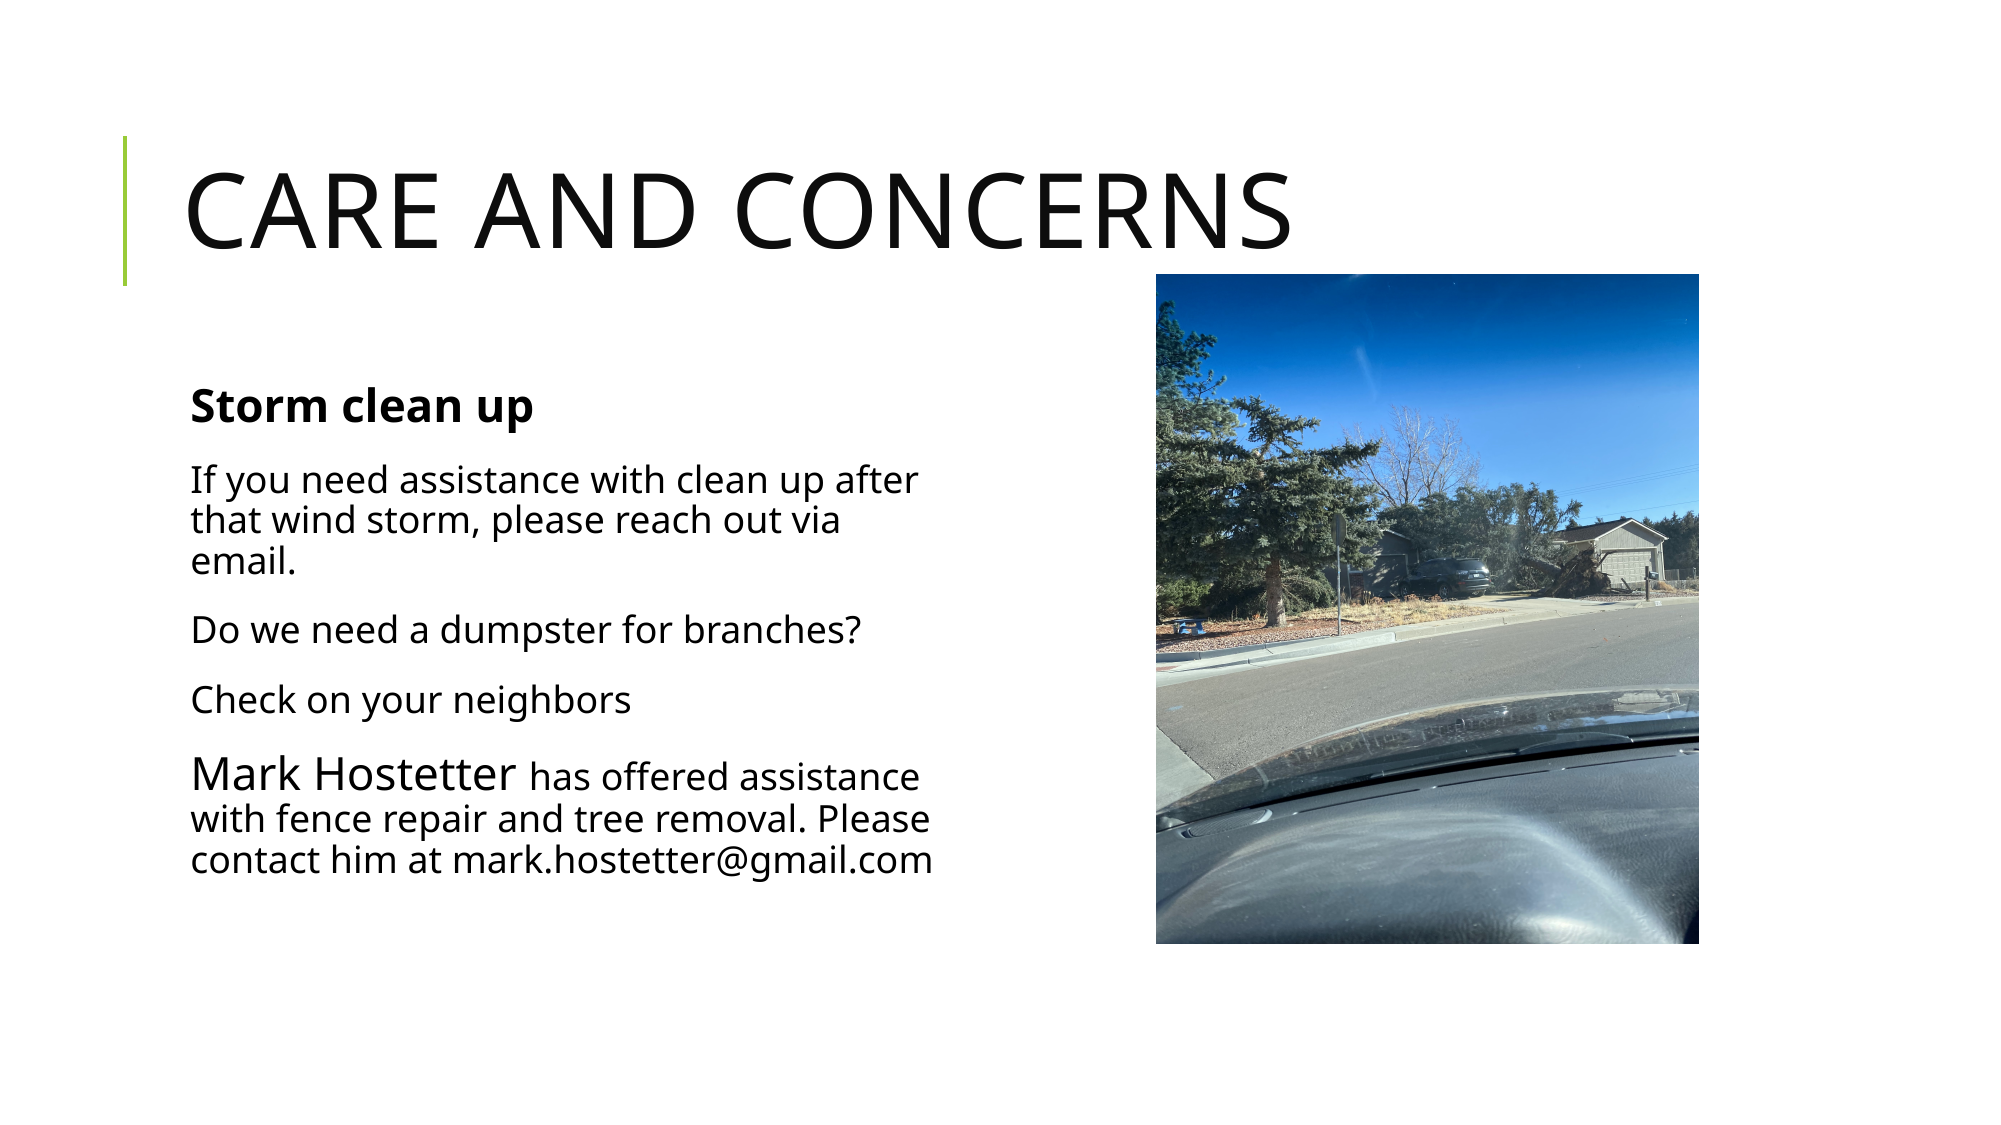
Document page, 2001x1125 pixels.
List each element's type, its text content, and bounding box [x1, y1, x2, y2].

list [1155, 274, 1699, 944]
title Care and Concerns [168, 96, 1763, 342]
list Storm clean up If you need assistance with clean up after that wind storm, please reach out via email. Do we need a dumpster for branches? Check on your neighbors Mark Hostetter has offered assistance with fence repair and tree removal. Please contact him at mark.hostetter@gmail.com [168, 375, 948, 1035]
